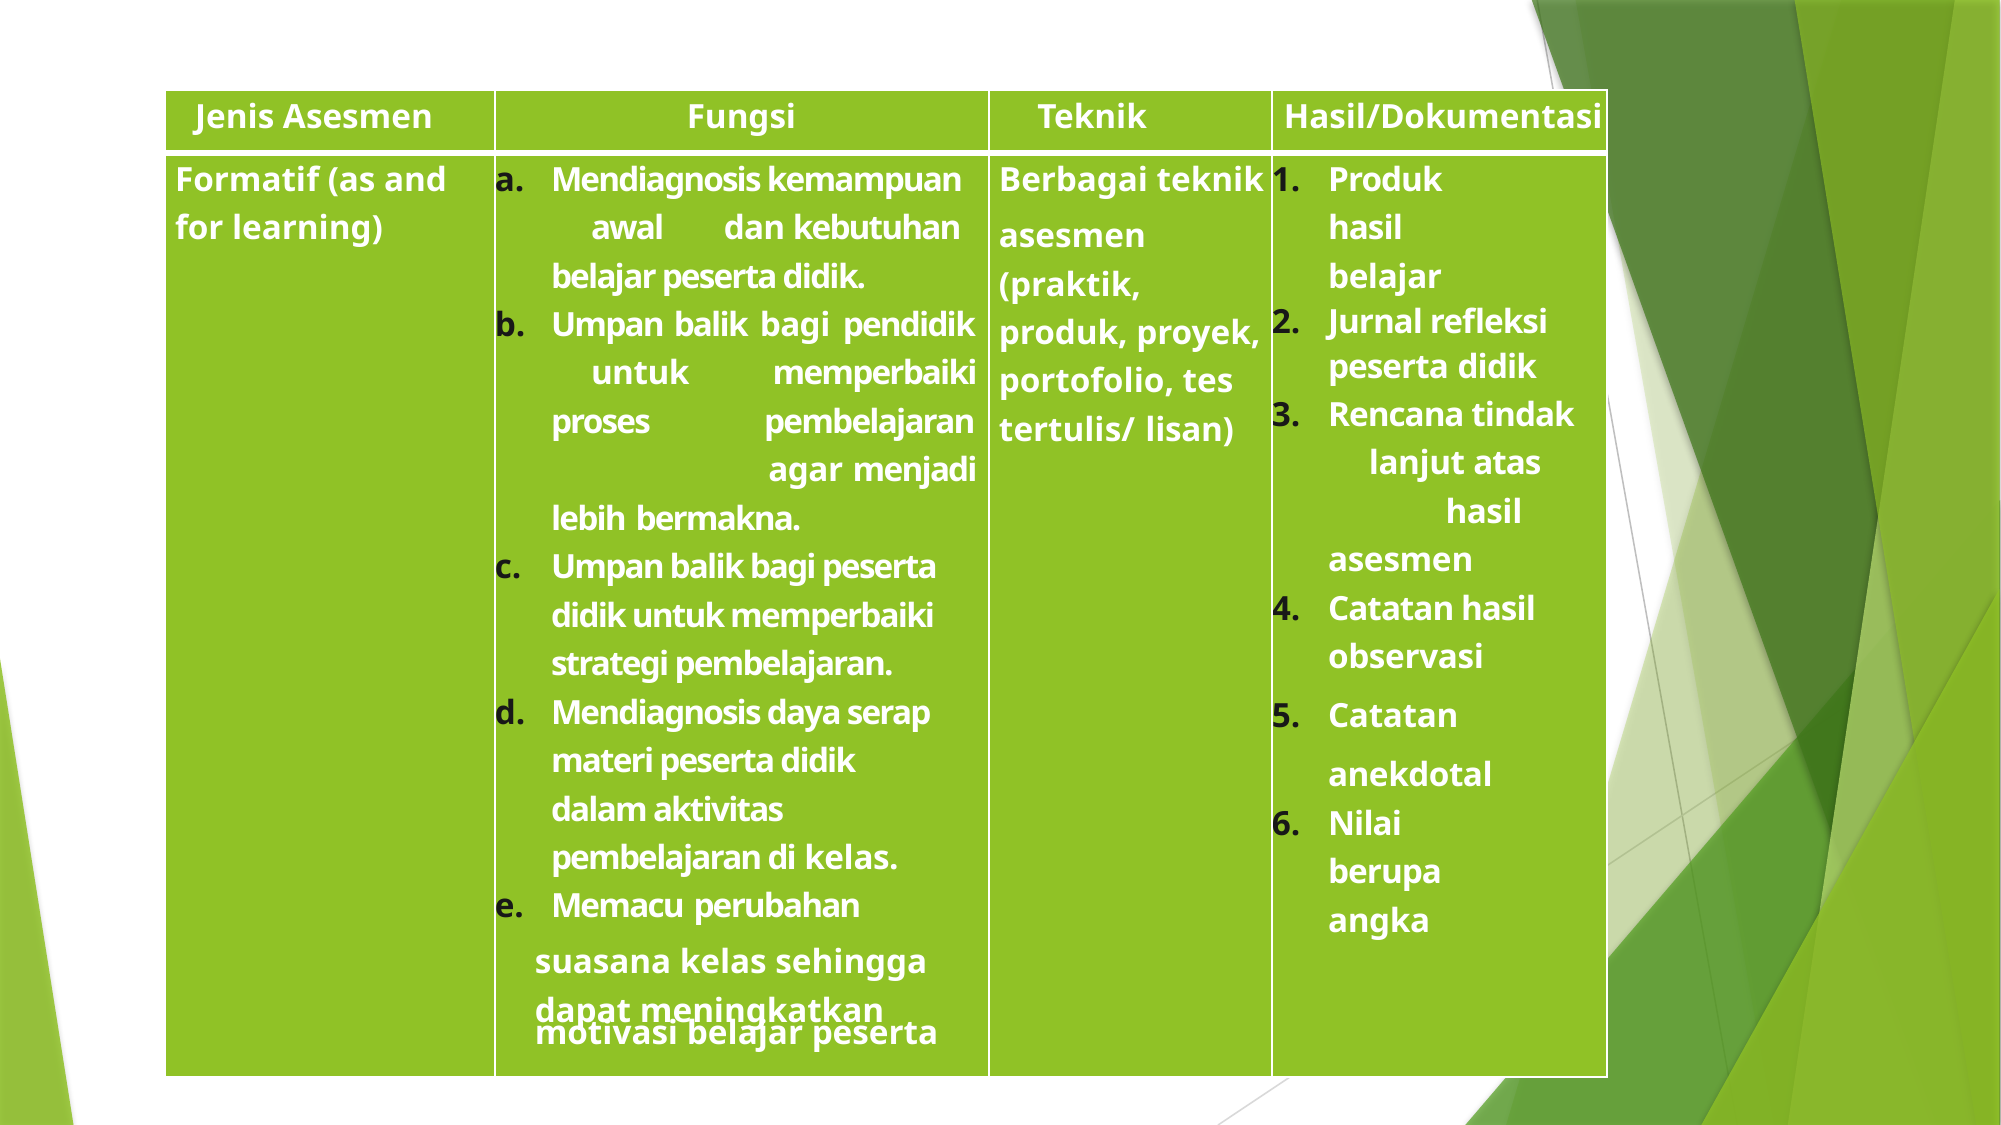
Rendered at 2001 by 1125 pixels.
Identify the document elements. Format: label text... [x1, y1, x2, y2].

table_cell Formatif (as and for learning) [166, 156, 494, 1076]
table_header Fungsi [496, 91, 988, 150]
table_cell Berbagai teknik asesmen (praktik, produk, proyek, portofolio, tes tertulis/ lisan) [990, 156, 1271, 1076]
table_cell Produk hasil belajar Jurnal refleksi peserta didik Rencana tindak lanjut atas hasil asesmen Catatan hasil observasi Catatan anekdotal Nilai berupa angka [1273, 156, 1606, 1076]
table_cell Mendiagnosis kemampuan awal dan kebutuhan belajar peserta didik. Umpan balik bagi pendidik untuk memperbaiki proses pembelajaran agar menjadi lebih bermakna. Umpan balik bagi peserta didik untuk memperbaiki strategi pembelajaran. Mendiagnosis daya serap materi peserta didik dalam aktivitas pembelajaran di kelas. Memacu perubahan suasana kelas sehingga dapat meningkatkan motivasi belajar peserta [496, 156, 988, 1076]
table_header Jenis Asesmen [166, 91, 494, 150]
table_header Hasil/Dokumentasi [1273, 91, 1606, 150]
table_header Teknik [990, 91, 1271, 150]
